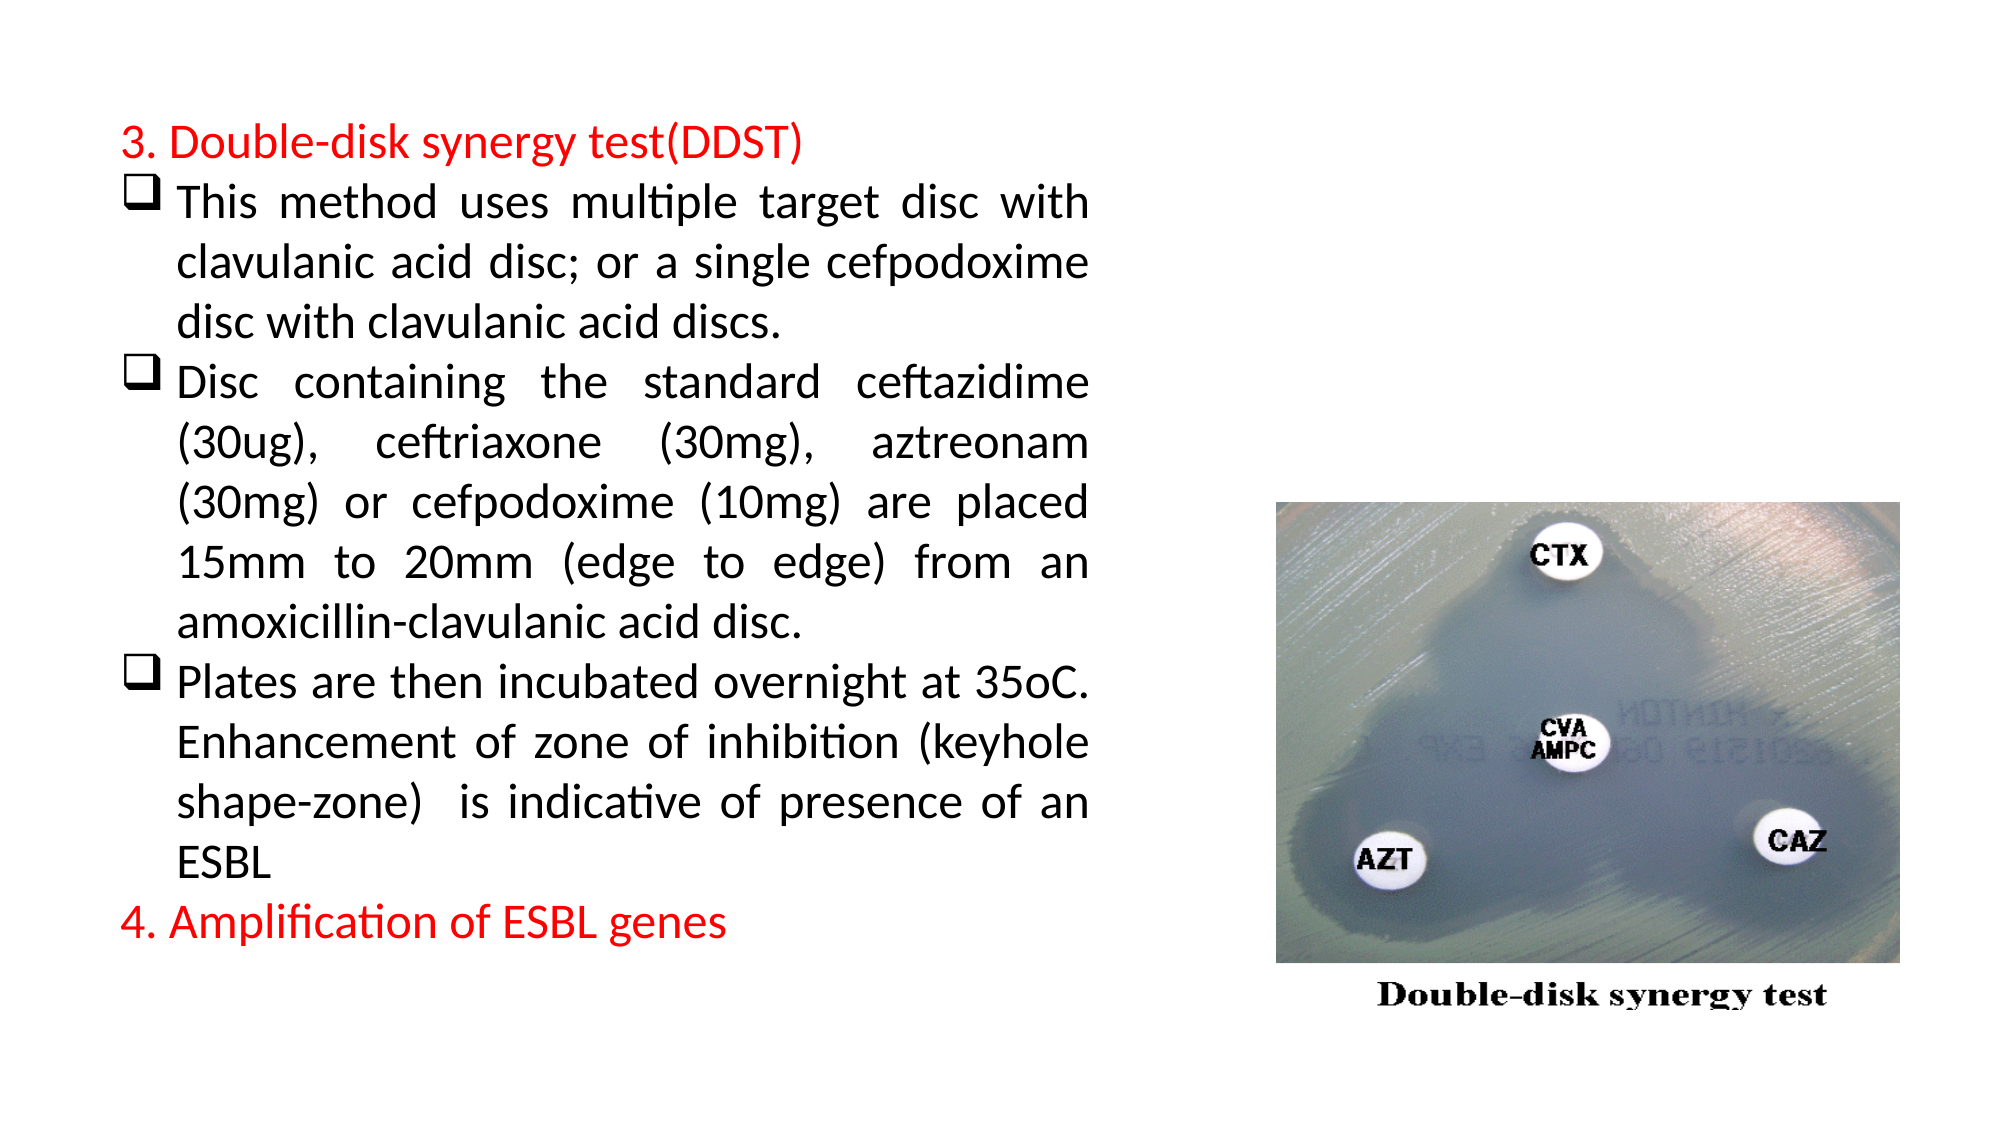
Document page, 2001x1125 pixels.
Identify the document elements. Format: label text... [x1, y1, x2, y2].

text_box 3. Double-disk synergy test(DDST) This method uses multiple target disc with clavulanic acid disc; or a single cefpodoxime disc with clavulanic acid discs. Disc containing the standard ceftazidime (30ug), ceftriaxone (30mg), aztreonam (30mg) or cefpodoxime (10mg) are placed 15mm to 20mm (edge to edge) from an amoxicillin-clavulanic acid disc. Plates are then incubated overnight at 35oC. Enhancement of zone of inhibition (keyhole shape-zone) is indicative of presence of an ESBL 4. Amplification of ESBL genes [105, 100, 1106, 1001]
picture [1276, 502, 1900, 1010]
